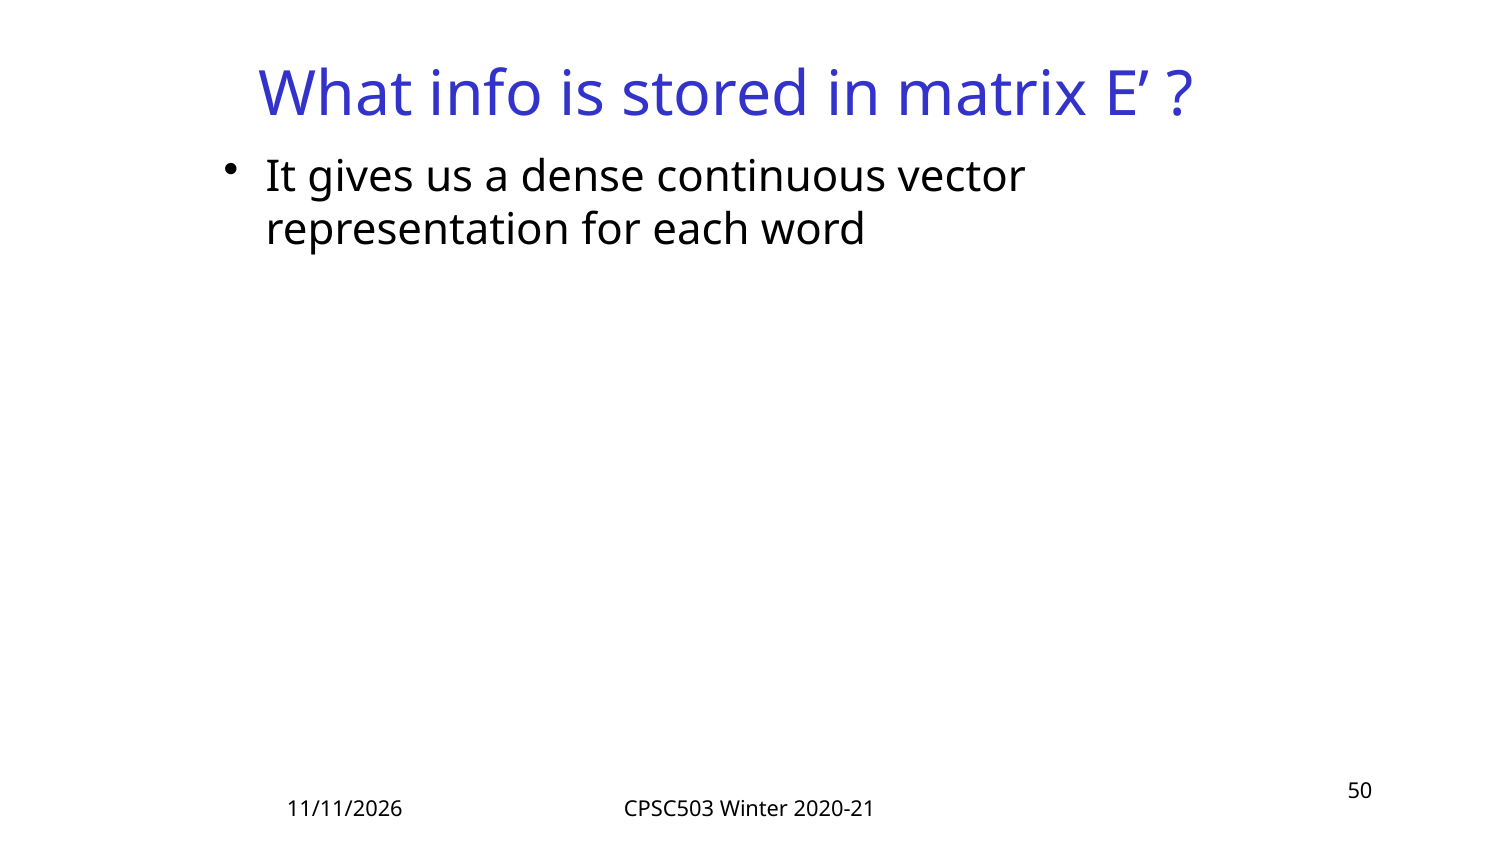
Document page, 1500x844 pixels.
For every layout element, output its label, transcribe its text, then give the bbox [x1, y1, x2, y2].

slide_number 50 [1074, 768, 1388, 826]
title What info is stored in matrix E’ ? [206, 20, 1248, 162]
footer CPSC503 Winter 2020-21 [571, 787, 929, 844]
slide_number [271, 787, 507, 844]
list It gives us a dense continuous vector representation for each word [208, 140, 1294, 713]
